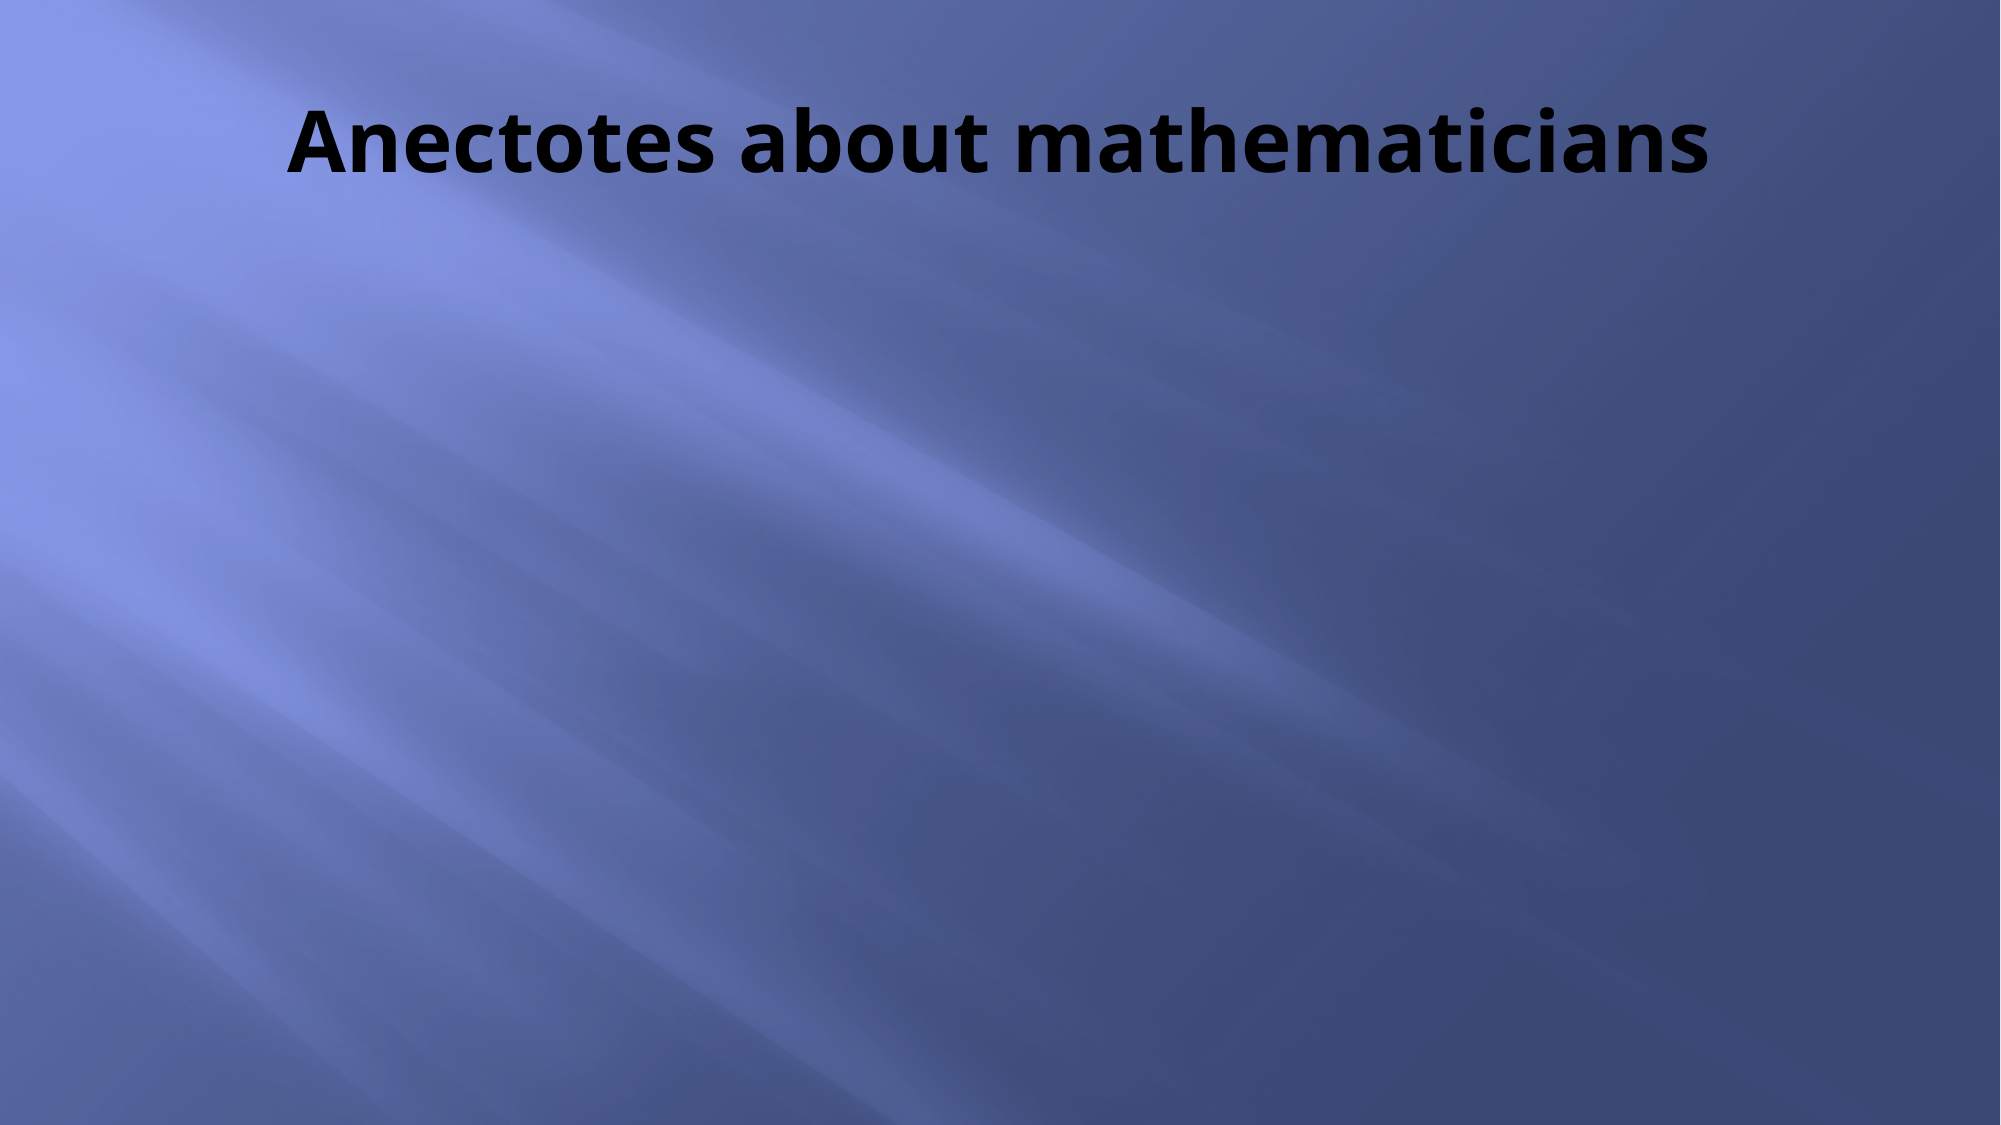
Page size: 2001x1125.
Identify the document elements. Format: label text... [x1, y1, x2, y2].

title Anectotes about mathematicians [99, 45, 1900, 233]
